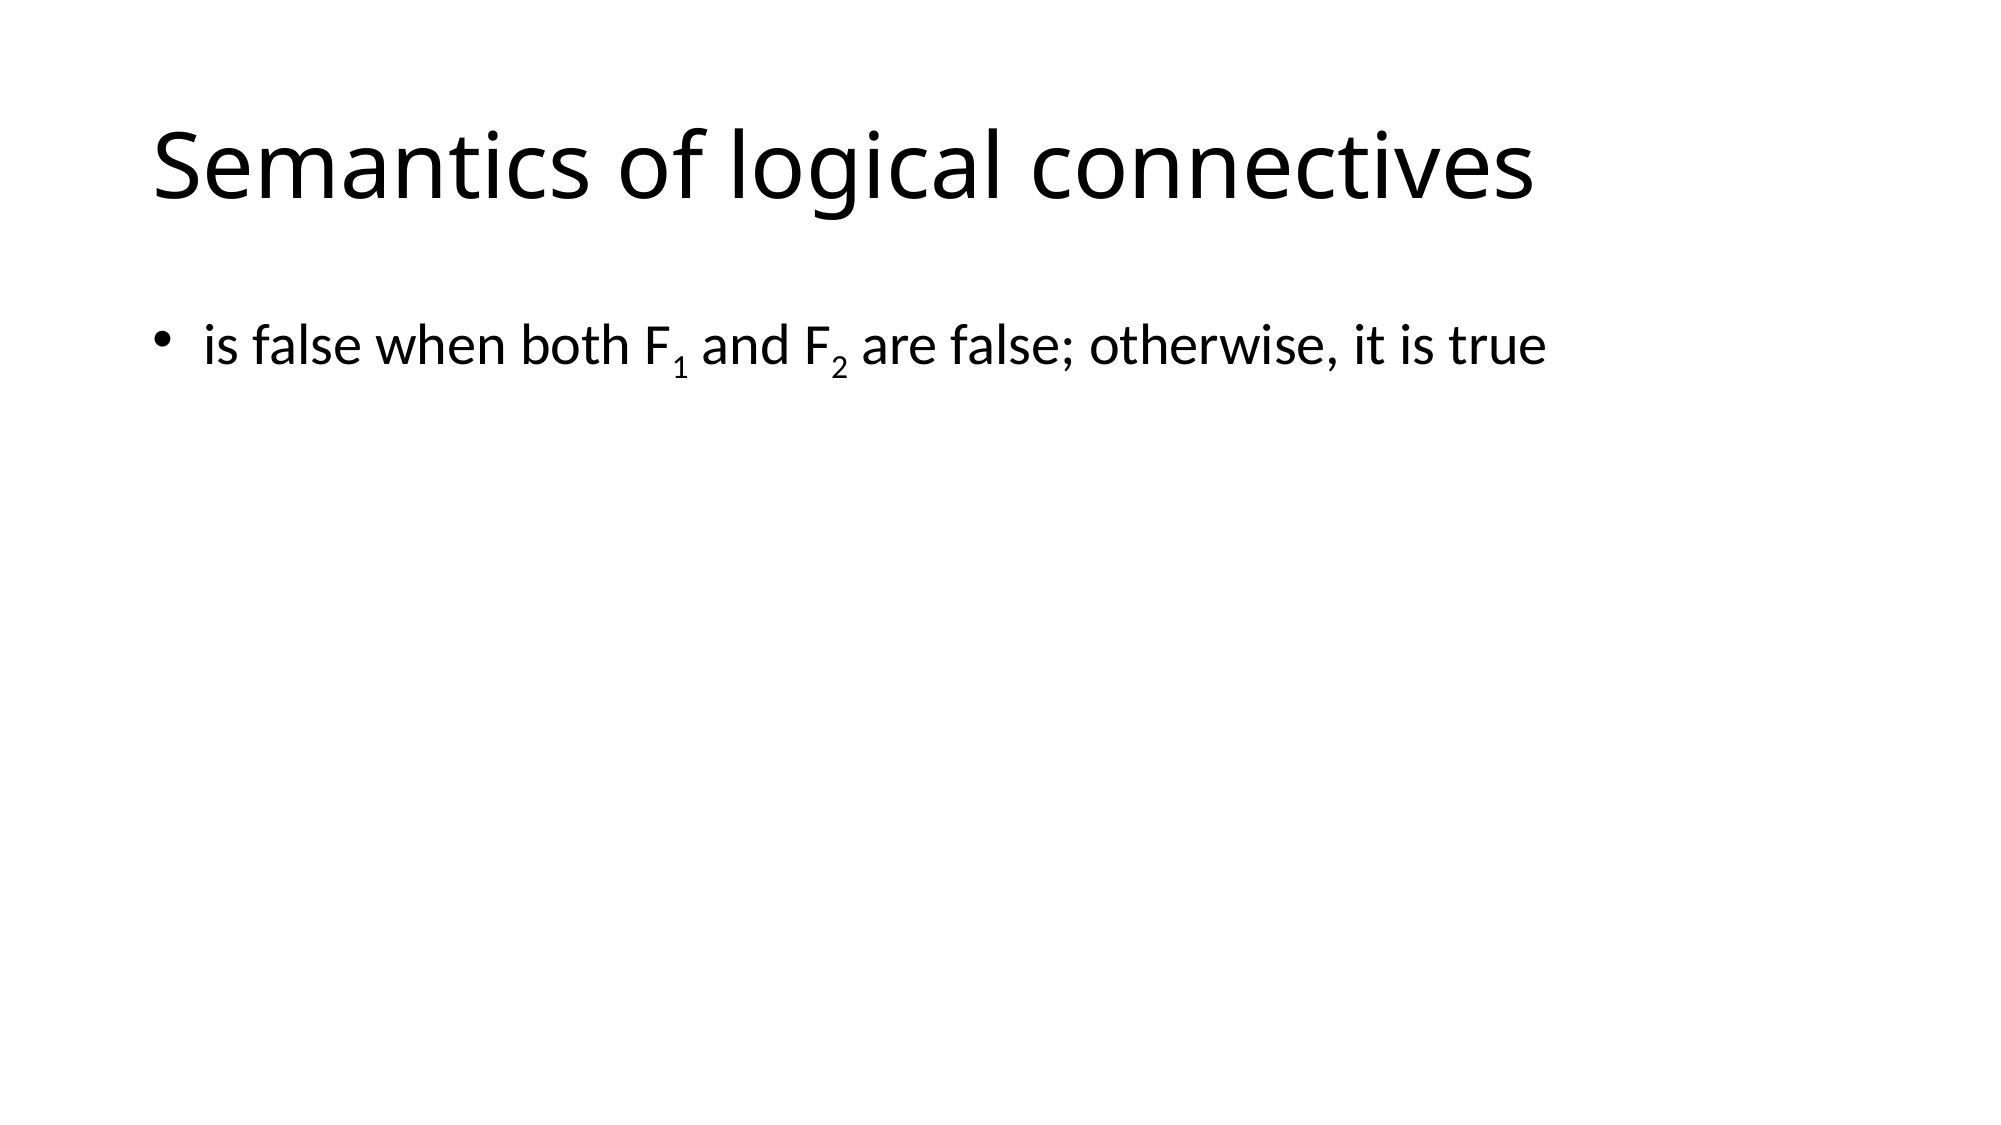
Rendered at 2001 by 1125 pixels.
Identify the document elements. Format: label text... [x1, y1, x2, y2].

title Semantics of logical connectives [137, 59, 1863, 278]
